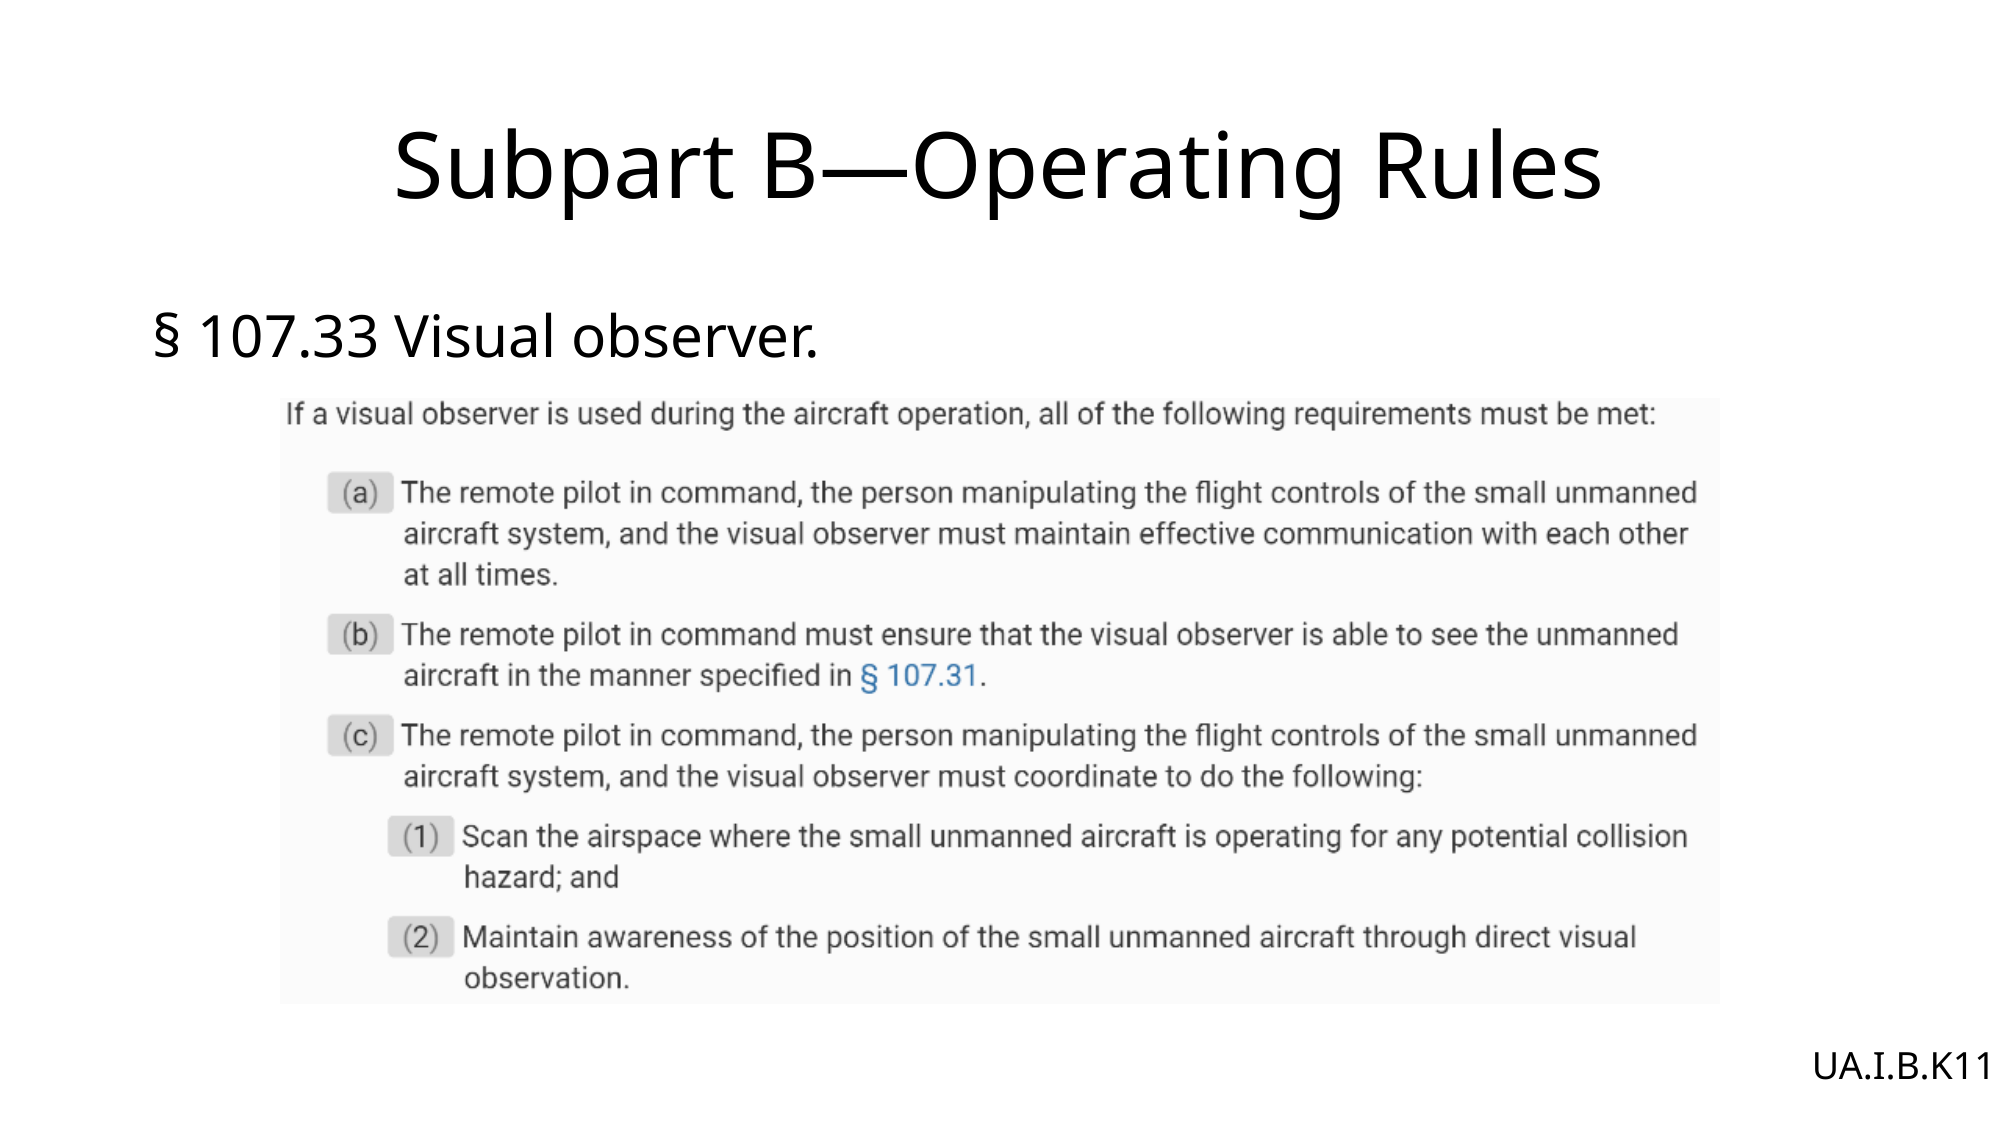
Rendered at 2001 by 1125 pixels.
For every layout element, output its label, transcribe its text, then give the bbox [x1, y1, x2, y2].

picture [280, 398, 1720, 1005]
text_box UA.I.B.K11 [1797, 1034, 2000, 1095]
title Subpart B—Operating Rules [137, 59, 1863, 278]
list § 107.33 Visual observer. [137, 299, 1863, 1014]
